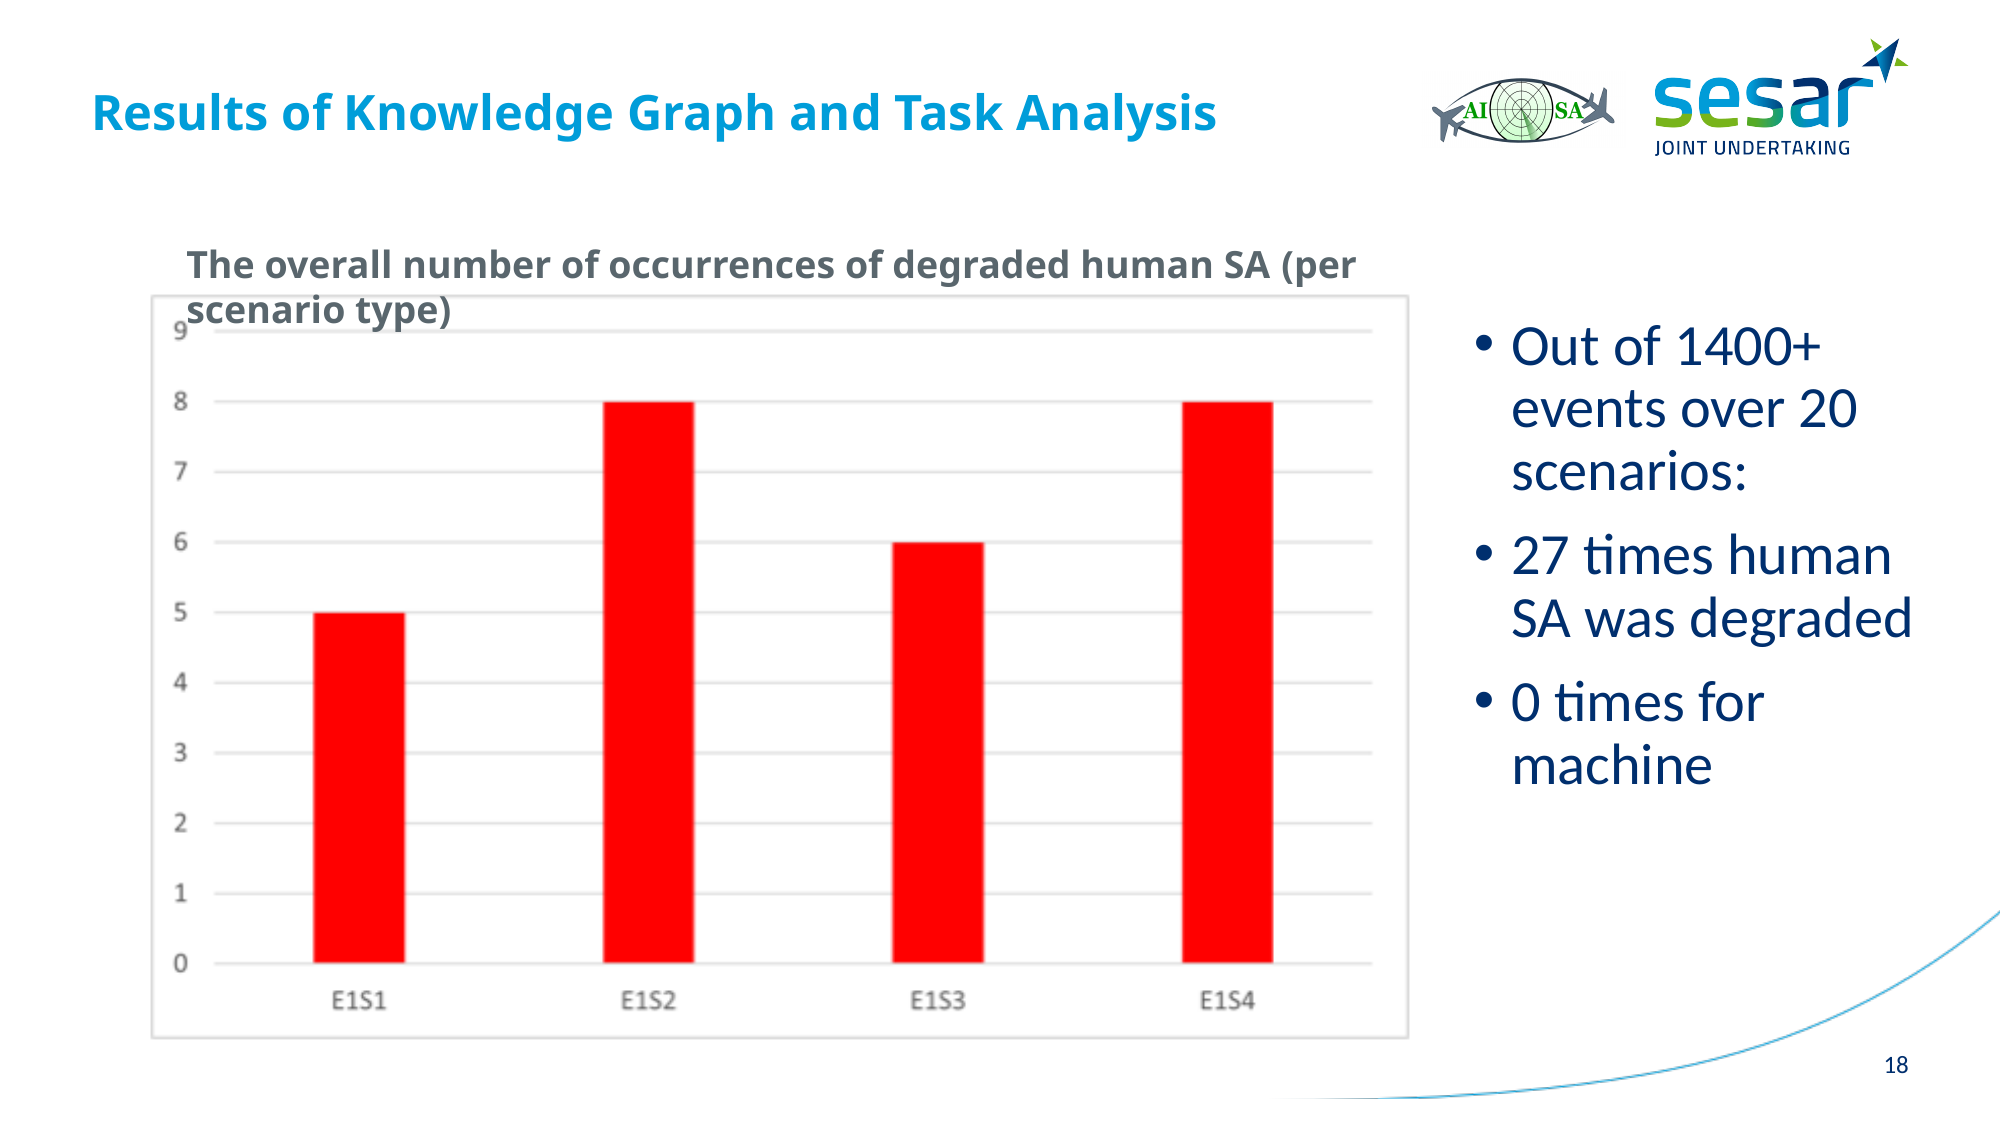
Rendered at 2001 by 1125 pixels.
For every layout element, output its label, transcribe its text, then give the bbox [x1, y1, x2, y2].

picture [137, 277, 1426, 1060]
text_box The overall number of occurrences of degraded human SA (per scenario type) [171, 234, 1405, 277]
slide_number 18 [1459, 1048, 1909, 1087]
title Results of Knowledge Graph and Task Analysis [91, 88, 1245, 156]
picture [1421, 71, 1626, 148]
picture [1655, 38, 1909, 156]
list Out of 1400+ events over 20 scenarios: 27 times human SA was degraded 0 times for machine [1459, 307, 1930, 970]
